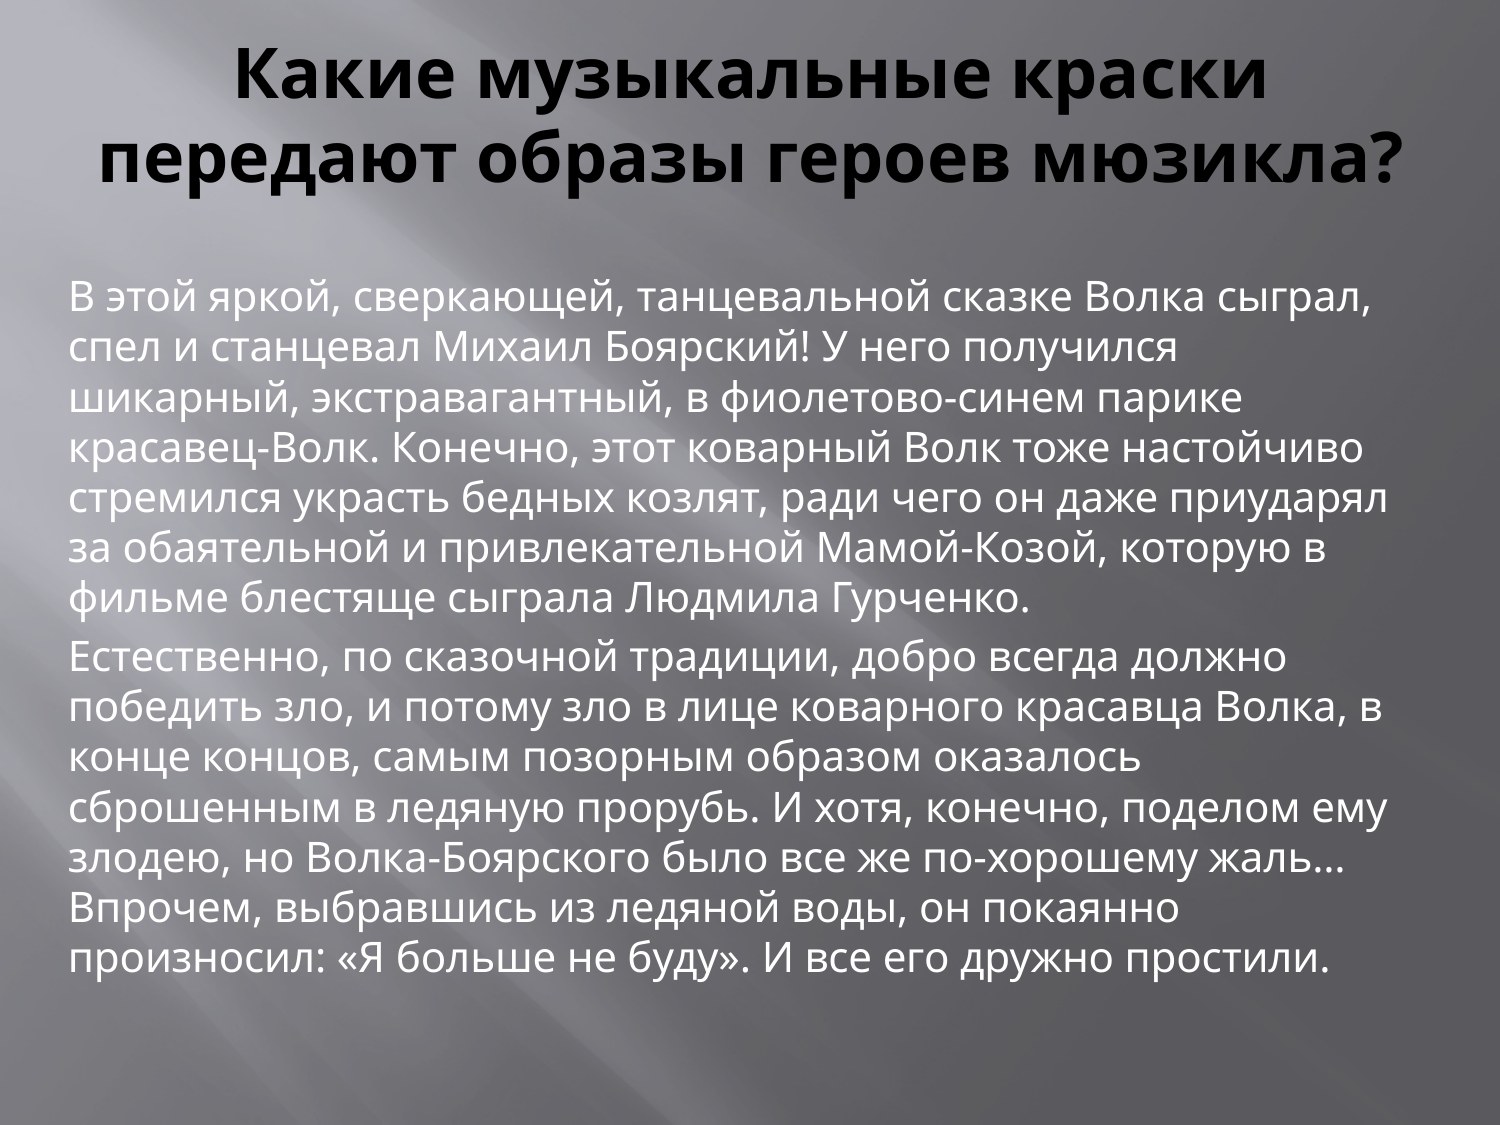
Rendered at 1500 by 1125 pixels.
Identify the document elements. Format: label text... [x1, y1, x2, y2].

list В этой яркой, сверкающей, танцевальной сказке Волка сыграл, спел и станцевал Михаил Боярский! У него получился шикарный, экстравагантный, в фиолетово-синем парике красавец-Волк. Конечно, этот коварный Волк тоже настойчиво стремился украсть бедных козлят, ради чего он даже приударял за обаятельной и привлекательной Мамой-Козой, которую в фильме блестяще сыграла Людмила Гурченко. Естественно, по сказочной традиции, добро всегда должно победить зло, и потому зло в лице коварного красавца Волка, в конце концов, самым позорным образом оказалось сброшенным в ледяную прорубь. И хотя, конечно, поделом ему злодею, но Волка-Боярского было все же по-хорошему жаль… Впрочем, выбравшись из ледяной воды, он покаянно произносил: «Я больше не буду». И все его дружно простили. [53, 262, 1425, 1005]
title Какие музыкальные краски передают образы героев мюзикла? [76, 19, 1427, 207]
